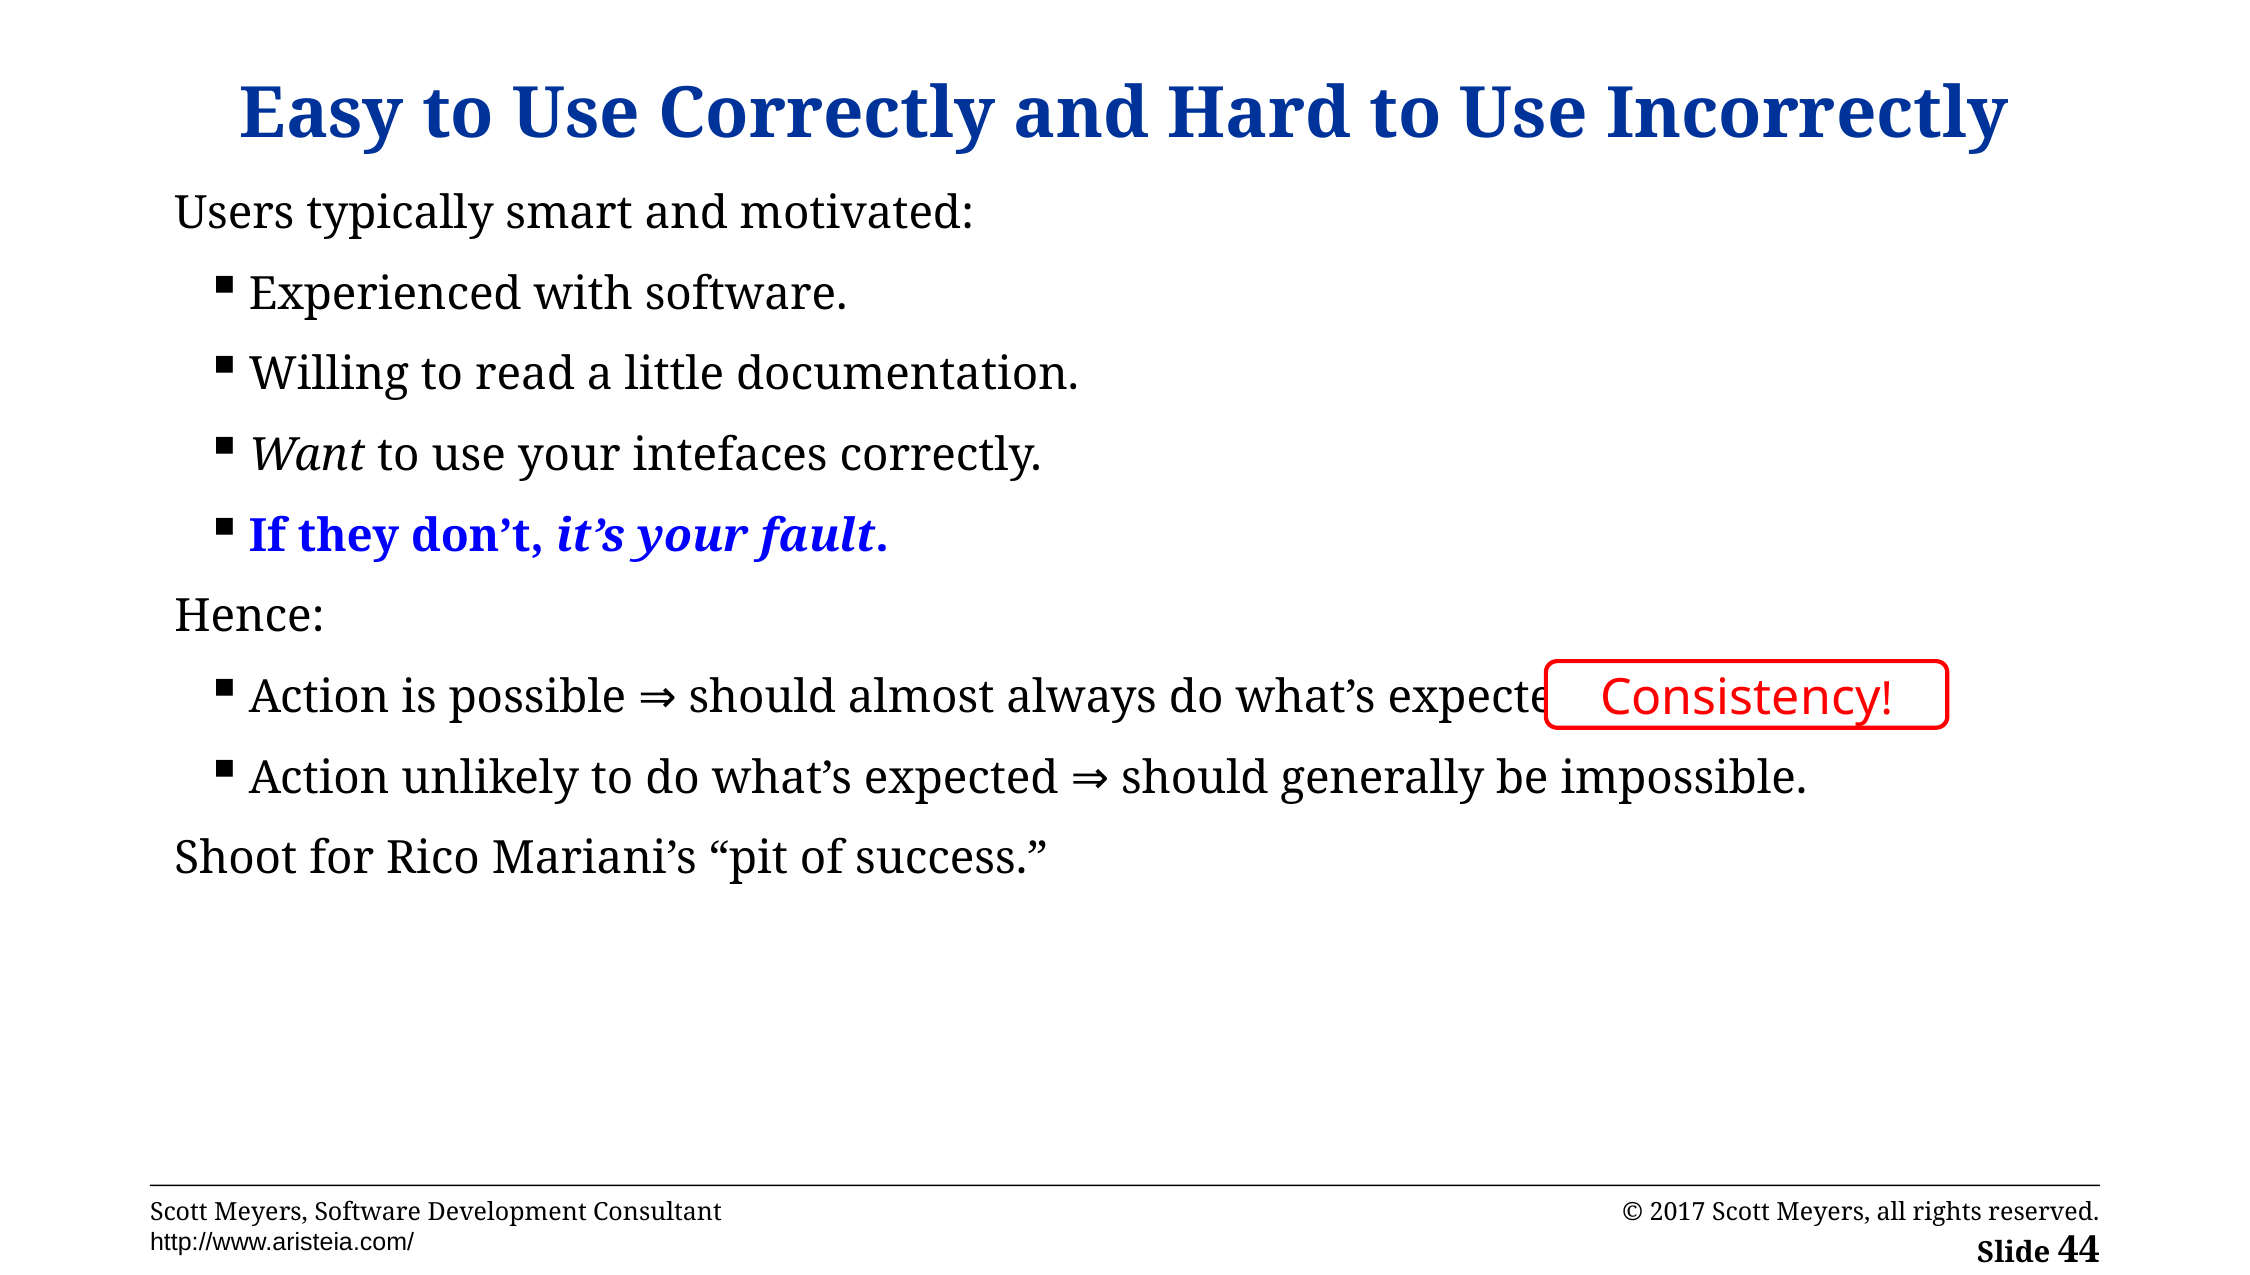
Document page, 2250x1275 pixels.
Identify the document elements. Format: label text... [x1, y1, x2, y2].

text_box Consistency! [1545, 661, 1948, 728]
footer Scott Meyers, Software Development Consultant http://www.aristeia.com/ [150, 1195, 1220, 1256]
title Easy to Use Correctly and Hard to Use Incorrectly [150, 66, 2100, 153]
list Users typically smart and motivated: Experienced with software. Willing to read a little documentation. Want to use your intefaces correctly. If they don’t, it’s your fault. Hence: Action is possible ⇒ should almost always do what’s expected. Action unlikely to do what’s expected ⇒ should generally be impossible. Shoot for Rico Mariani’s “pit of success.” [174, 189, 2076, 892]
slide_number © 2017 Scott Meyers, all rights reserved. Slide 44 [1304, 1195, 2100, 1270]
